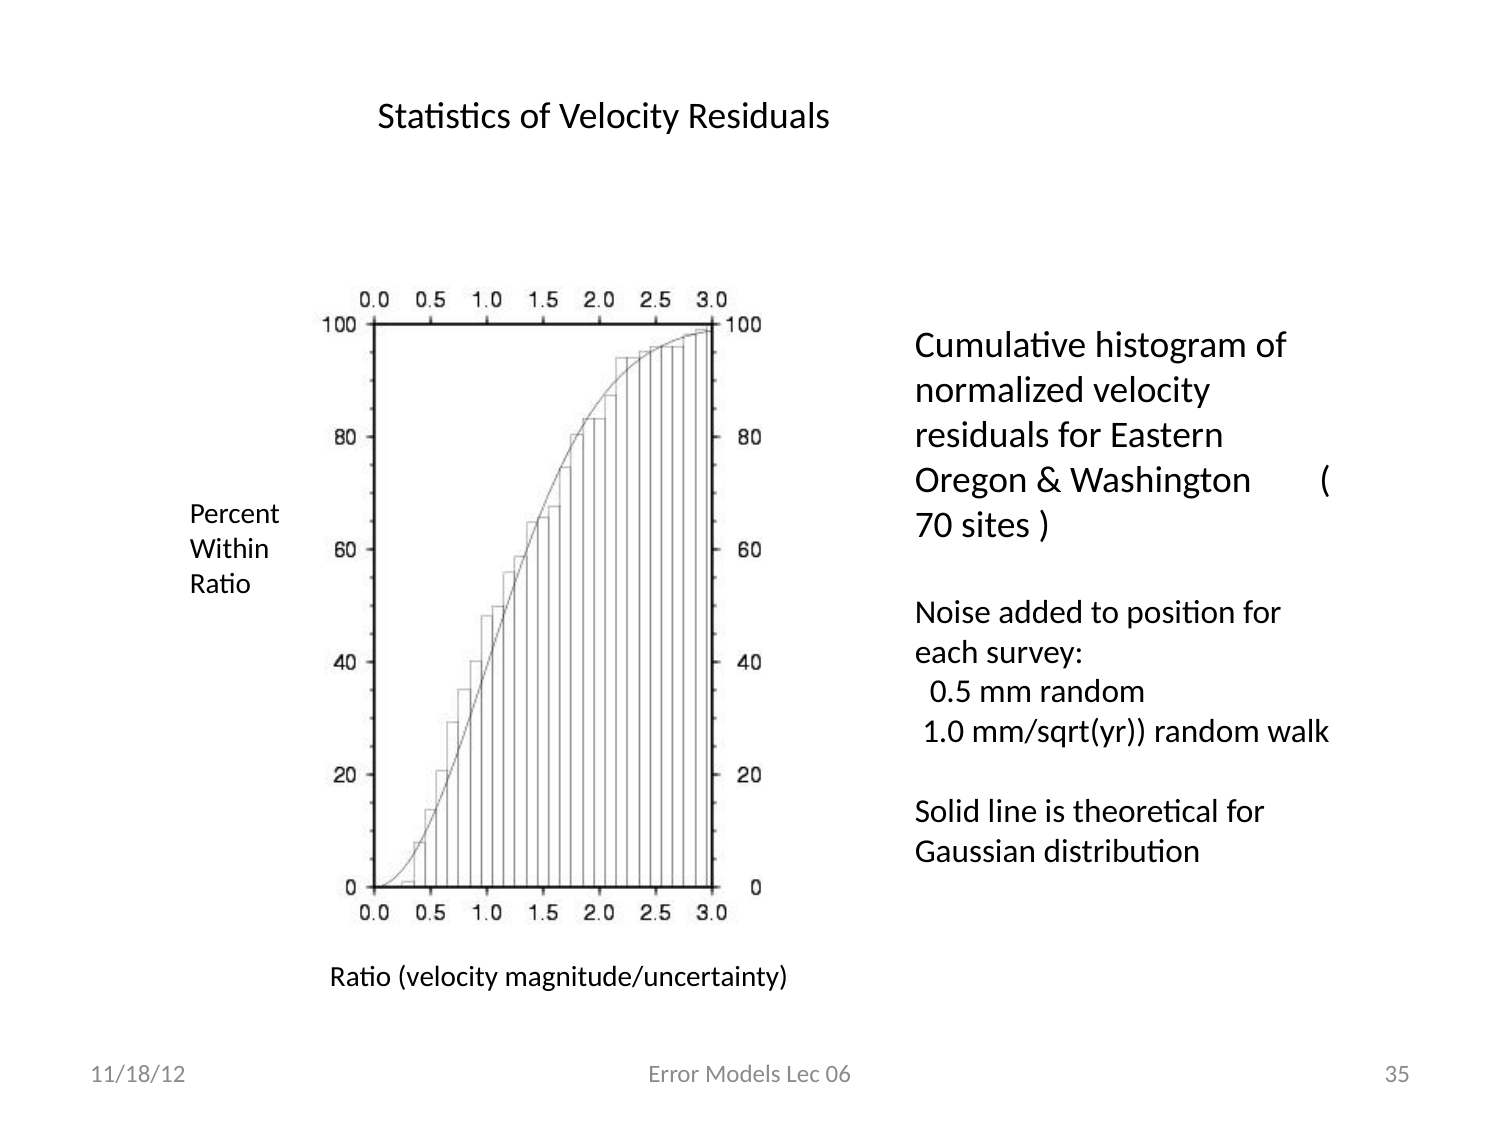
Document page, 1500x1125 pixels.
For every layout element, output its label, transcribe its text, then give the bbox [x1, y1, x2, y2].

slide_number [75, 1042, 425, 1103]
text_box Ratio (velocity magnitude/uncertainty) [315, 949, 804, 1000]
text_box Statistics of Velocity Residuals [362, 83, 846, 144]
picture [312, 262, 776, 938]
slide_number 35 [1074, 1042, 1425, 1103]
footer Error Models Lec 06 [512, 1042, 988, 1103]
text_box Percent Within Ratio [174, 487, 306, 608]
text_box Cumulative histogram of normalized velocity residuals for Eastern Oregon & Washington ( 70 sites ) Noise added to position for each survey: 0.5 mm random 1.0 mm/sqrt(yr)) random walk Solid line is theoretical for Gaussian distribution [899, 312, 1350, 877]
